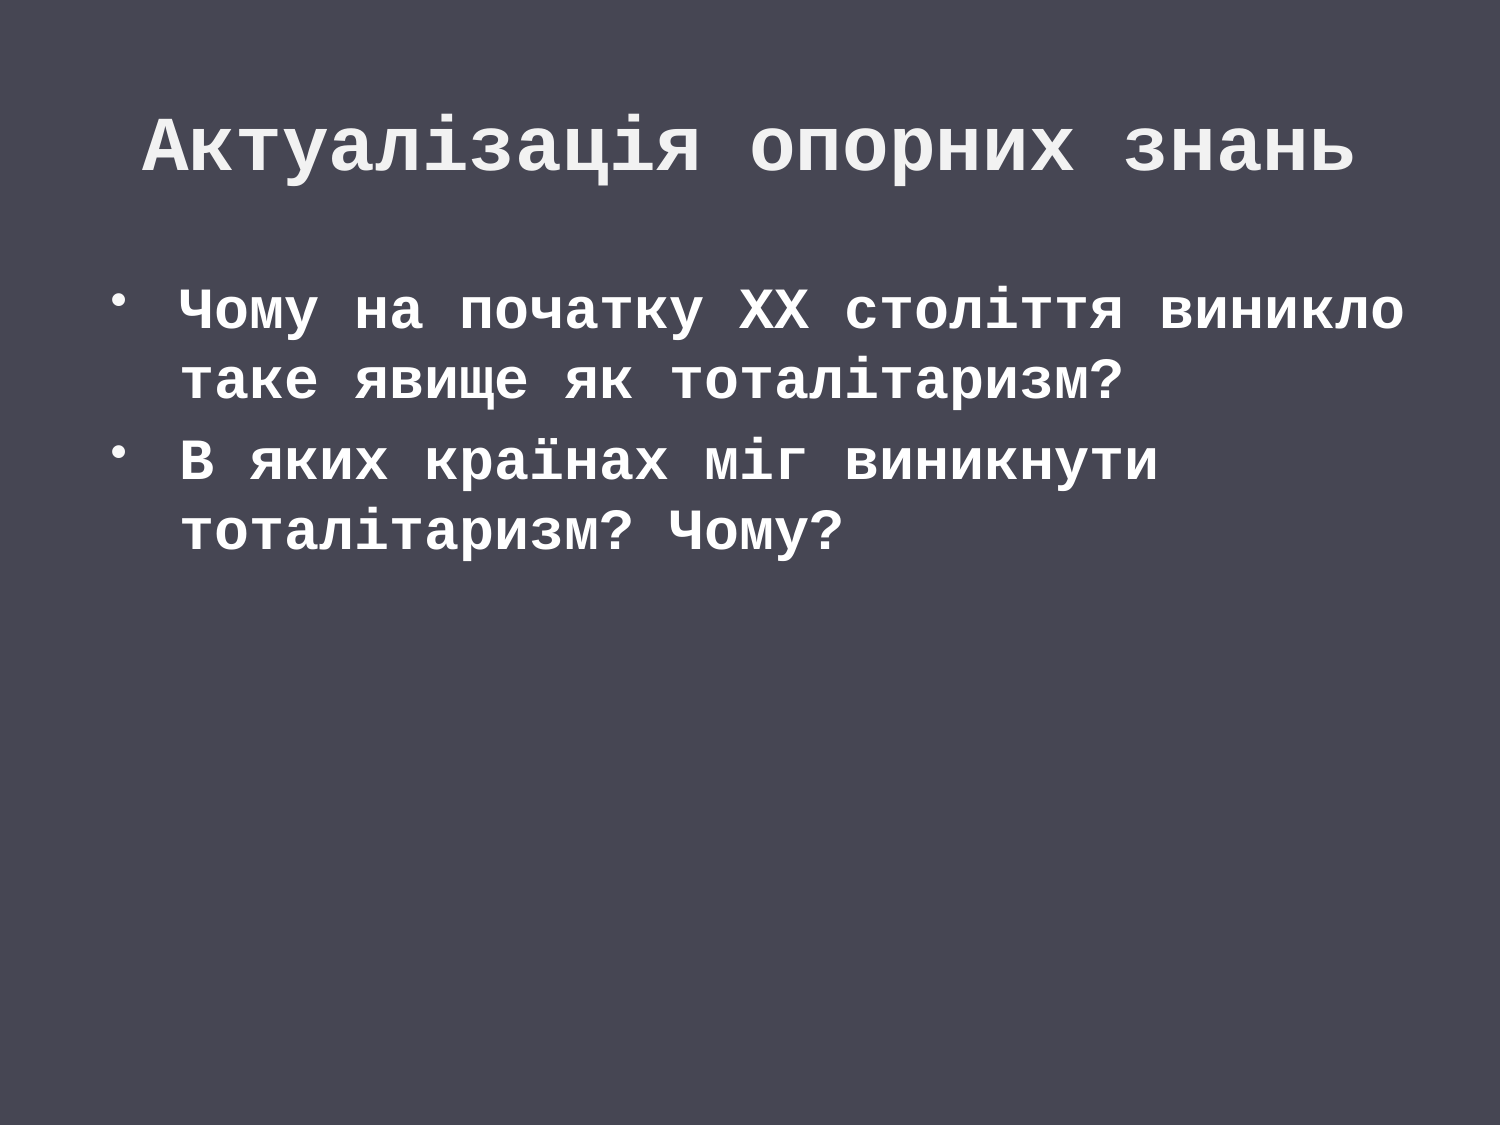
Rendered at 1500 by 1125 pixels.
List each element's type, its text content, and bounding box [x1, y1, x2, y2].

list Чому на початку ХХ століття виникло таке явище як тоталітаризм? В яких країнах міг виникнути тоталітаризм? Чому? [74, 262, 1426, 1036]
title Актуалізація опорних знань [75, 45, 1425, 233]
